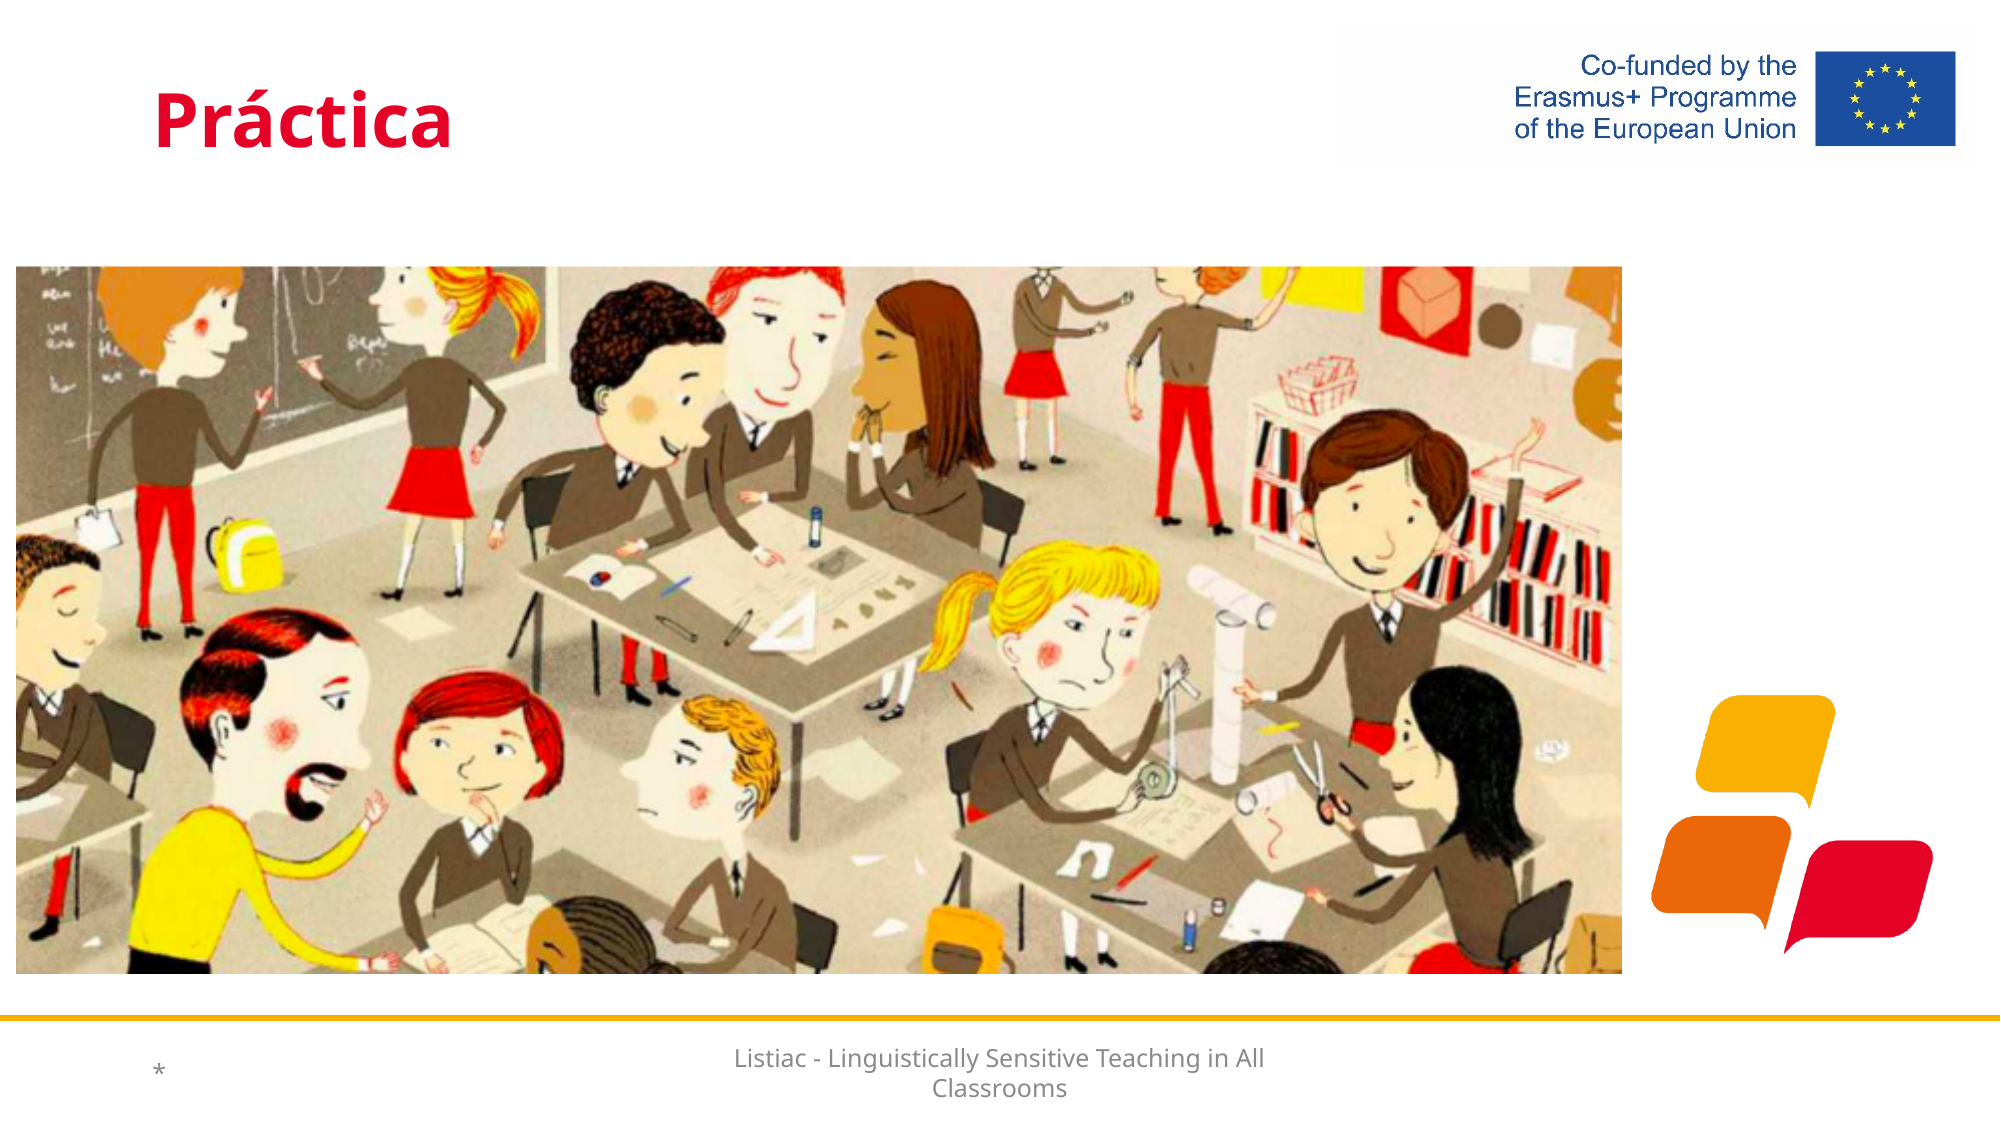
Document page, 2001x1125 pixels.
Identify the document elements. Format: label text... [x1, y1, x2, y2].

text_box Listiac - Linguistically Sensitive Teaching in All Classrooms [662, 1042, 1338, 1103]
text_box Práctica [137, 99, 1863, 318]
picture [16, 265, 2001, 1019]
picture [1337, 28, 1977, 169]
text_box * [137, 1042, 588, 1103]
